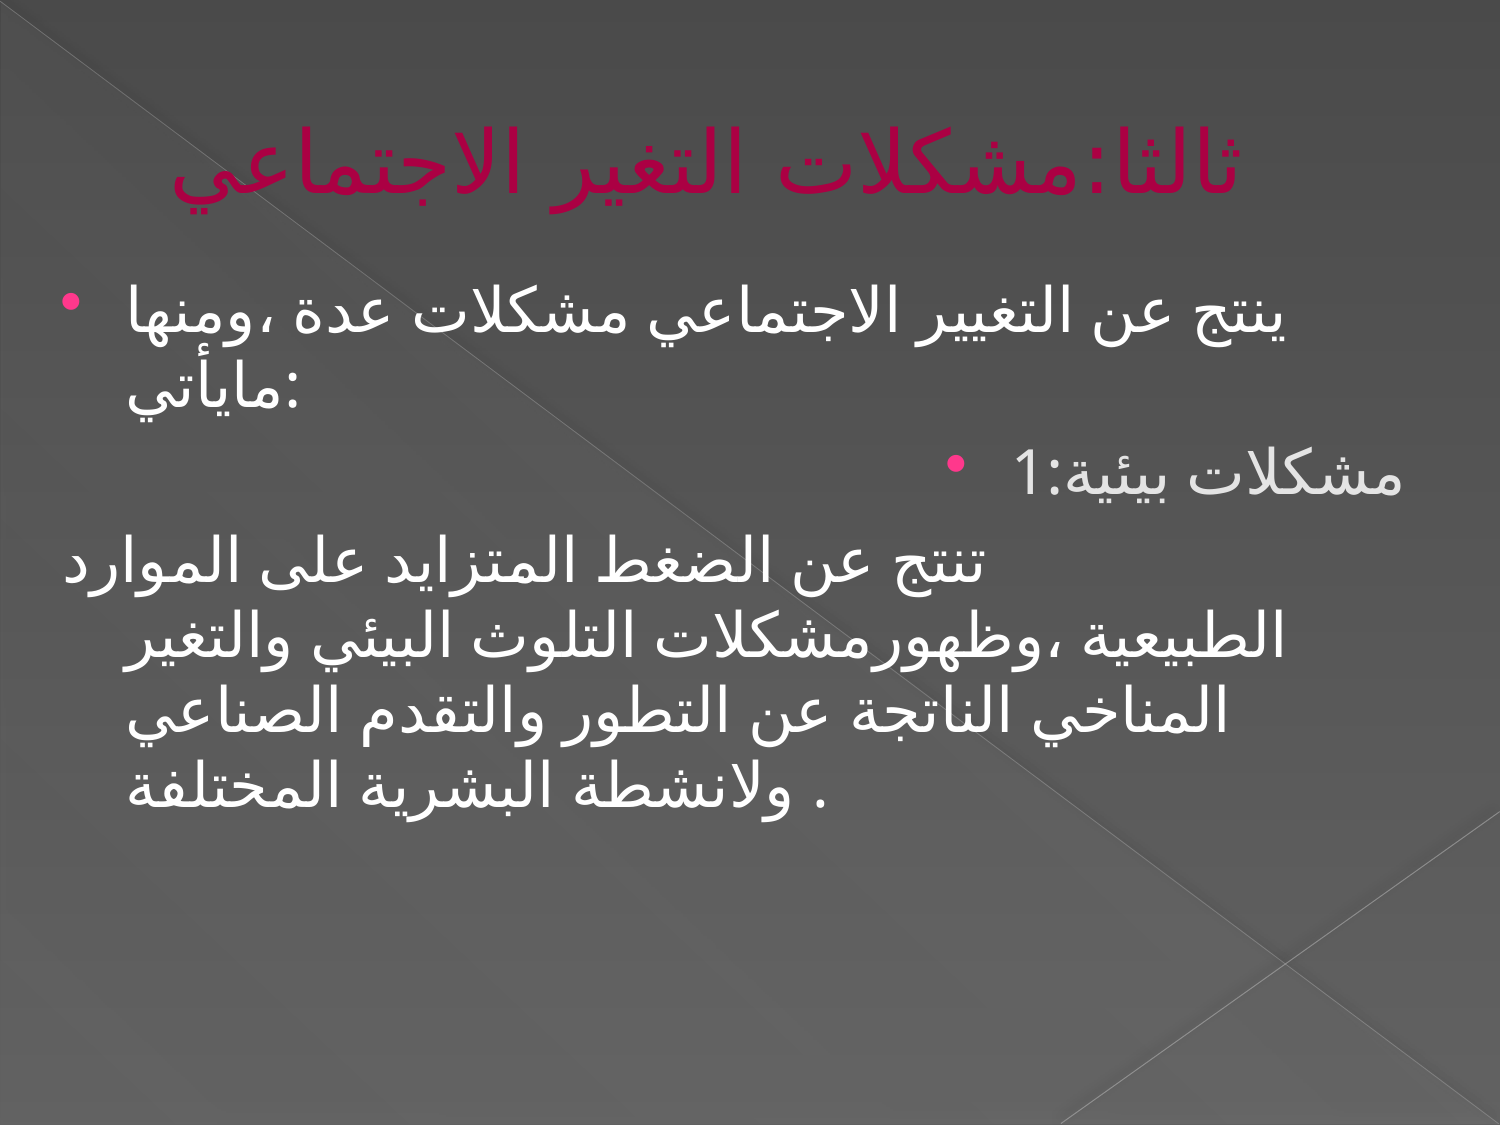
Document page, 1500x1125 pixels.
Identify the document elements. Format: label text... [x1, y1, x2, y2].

list ينتج عن التغيير الاجتماعي مشكلات عدة ،ومنها مايأتي: 1:مشكلات بيئية تنتج عن الضغط المتزايد على الموارد الطبيعية ،وظهورمشكلات التلوث البيئي والتغير المناخي الناتجة عن التطور والتقدم الصناعي ولانشطة البشرية المختلفة . [37, 262, 1438, 1005]
title ثالثا:مشكلات التغير الاجتماعي [75, 43, 1425, 262]
